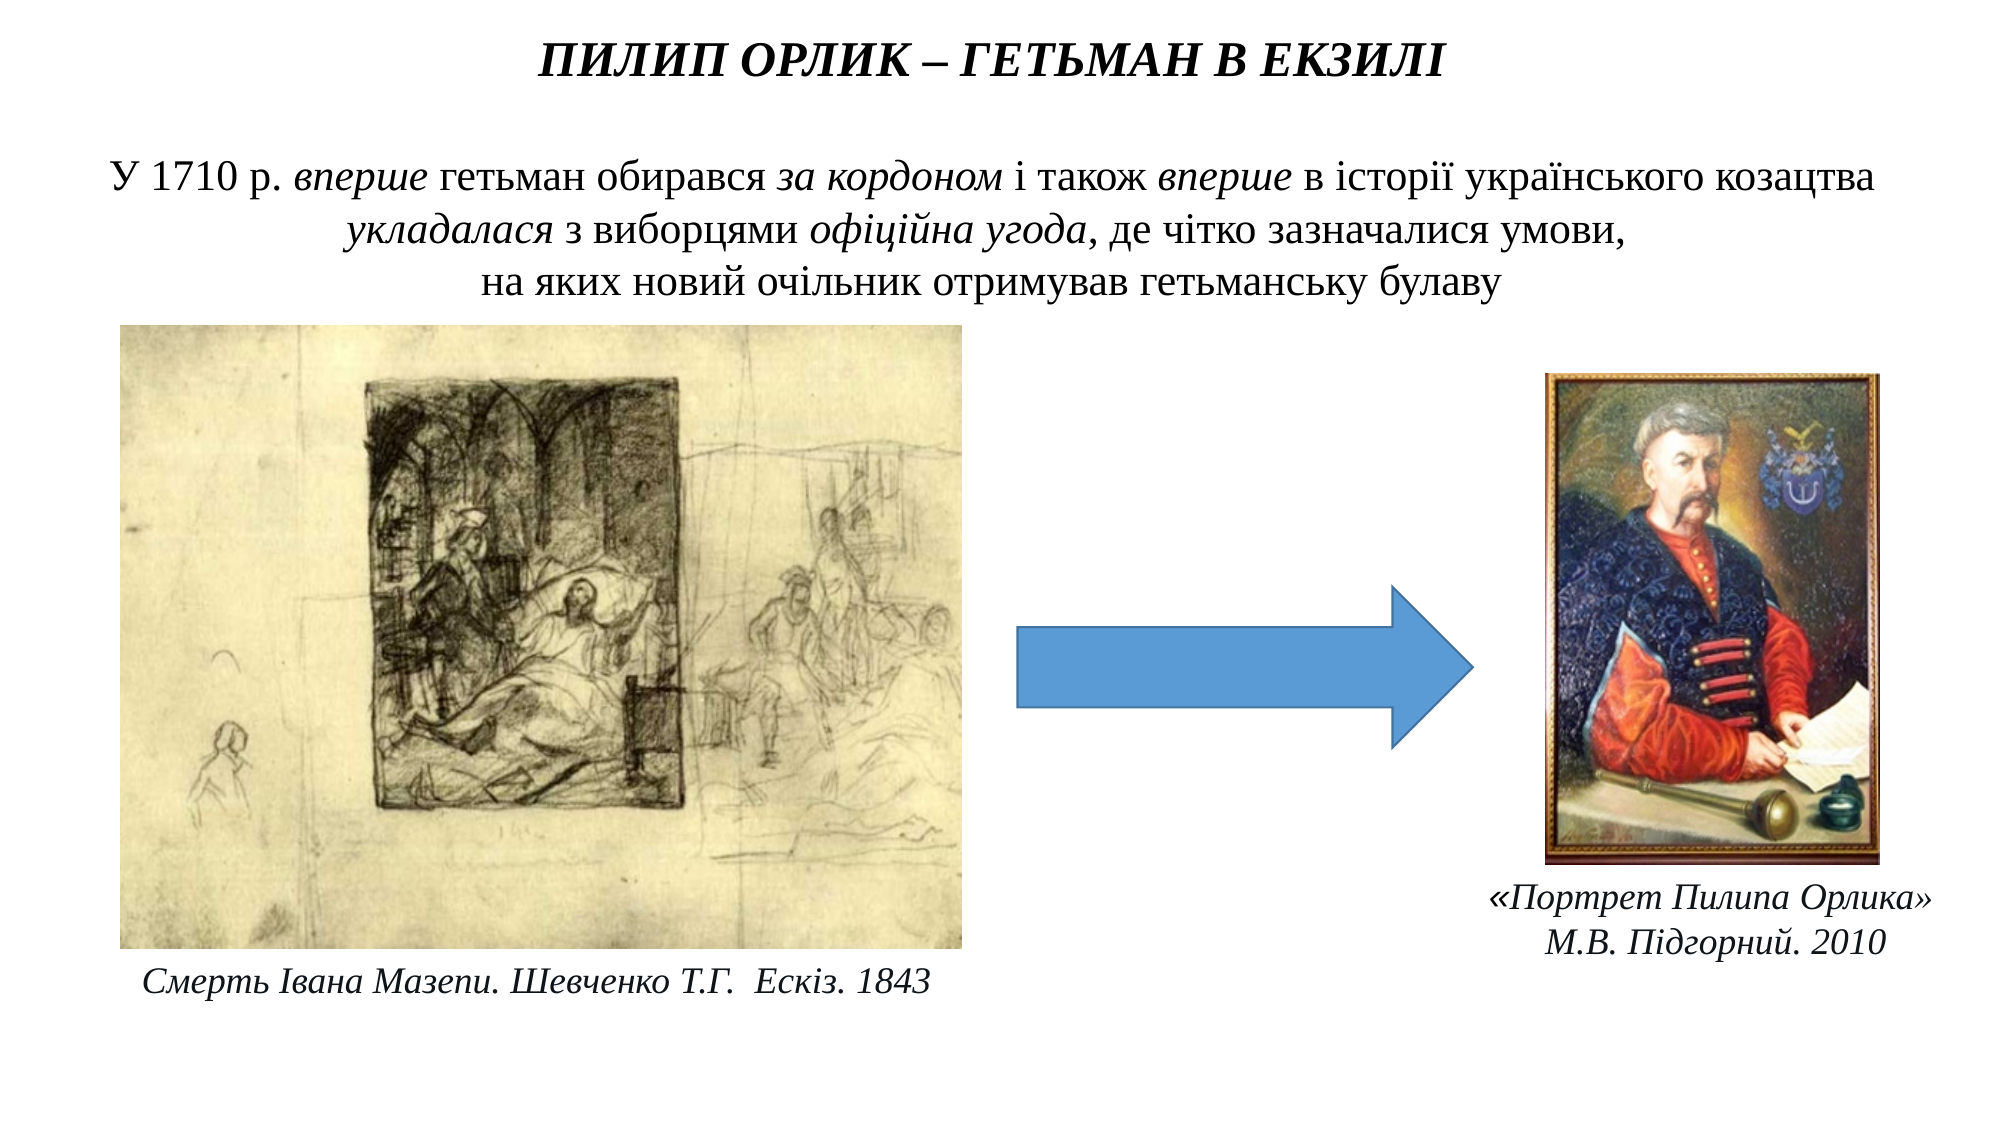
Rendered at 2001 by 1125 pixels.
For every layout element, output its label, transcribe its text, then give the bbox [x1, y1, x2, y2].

picture [119, 325, 962, 950]
text_box Смерть Івана Мазепи. Шевченко Т.Г. Ескіз. 1843 [120, 948, 963, 1009]
text_box [1016, 584, 1475, 751]
text_box ПИЛИП ОРЛИК – ГЕТЬМАН В ЕКЗИЛІ У 1710 р. вперше гетьман обирався за кордоном і також вперше в історії українського козацтва укладалася з виборцями офіційна угода, де чітко зазначалися умови, на яких новий очільник отримував гетьманську булаву [79, 19, 1905, 312]
picture [1544, 373, 1880, 865]
text_box «Портрет Пилипа Орлика» М.В. Підгорний. 2010 [1472, 864, 1959, 970]
